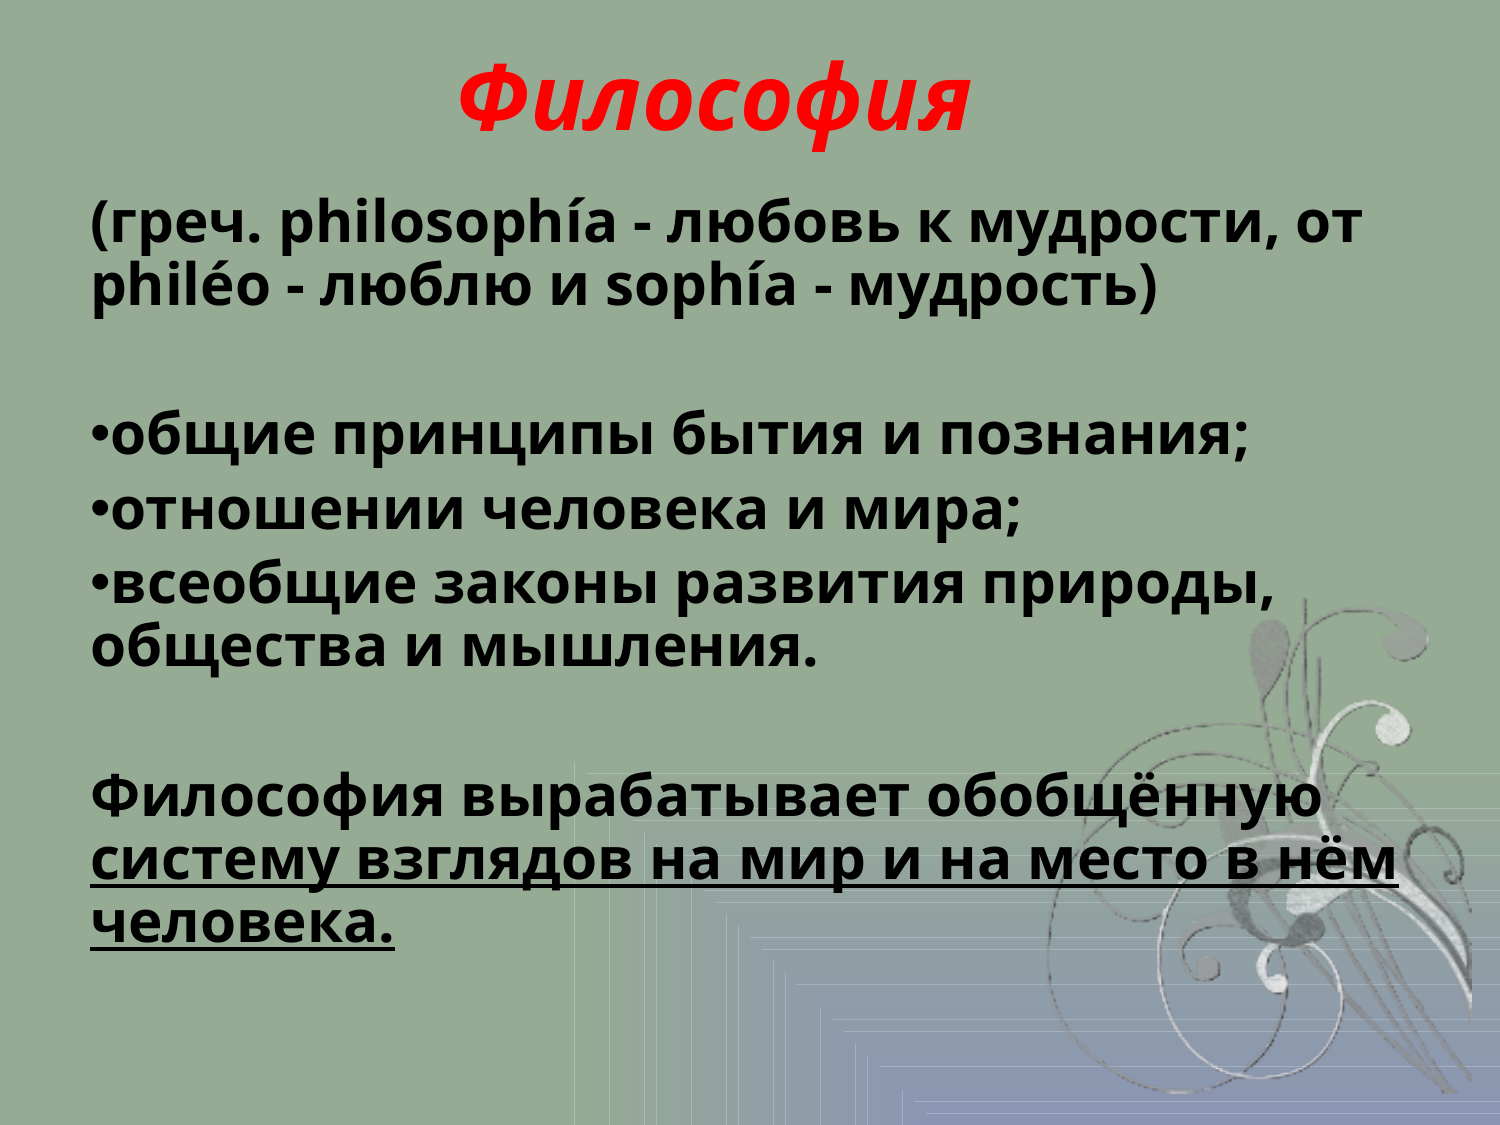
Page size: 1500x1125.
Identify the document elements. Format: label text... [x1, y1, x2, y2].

title Философия [371, 30, 1058, 157]
picture [1045, 597, 1472, 1095]
list (греч. philosophía - любовь к мудрости, от philéo - люблю и sophía - мудрость) общие принципы бытия и познания; отношении человека и мира; всеобщие законы развития природы, общества и мышления. Философия вырабатывает обобщённую систему взглядов на мир и на место в нём человека. [74, 184, 1426, 1006]
